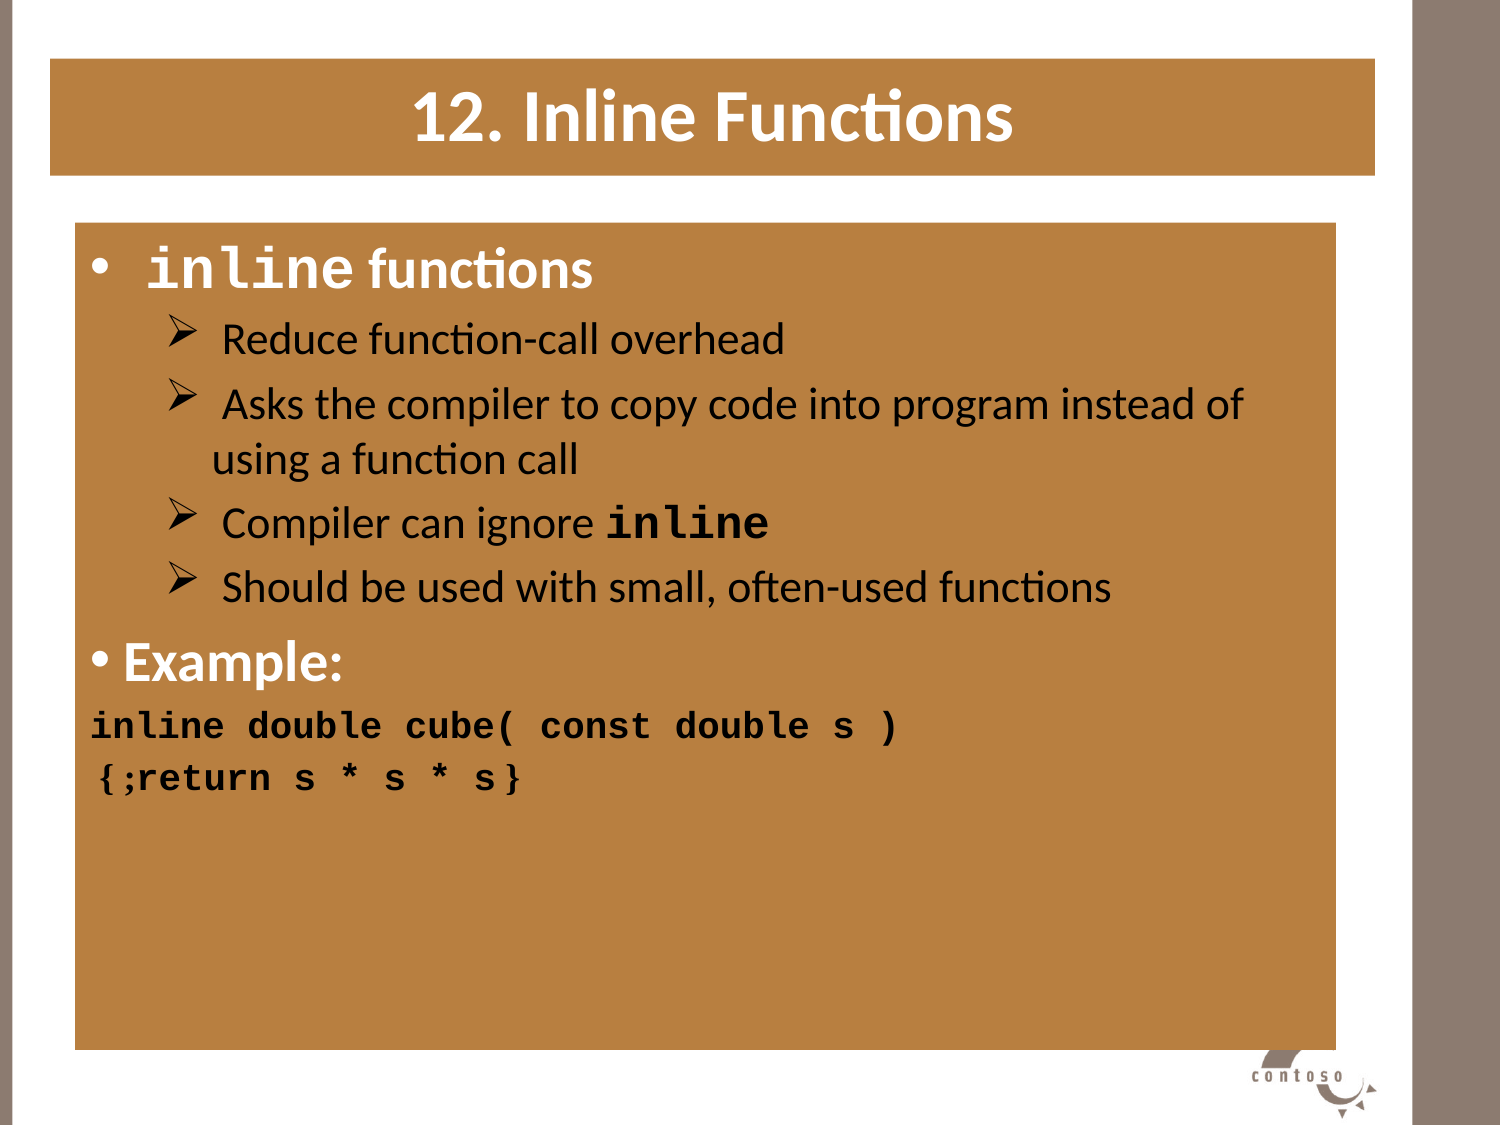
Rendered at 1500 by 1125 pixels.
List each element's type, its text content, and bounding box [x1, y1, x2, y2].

list 12. Inline Functions [50, 58, 1375, 176]
list inline functions Reduce function-call overhead Asks the compiler to copy code into program instead of using a function call Compiler can ignore inline Should be used with small, often-used functions Example: inline double cube( const double s ) { return s * s * s; } [75, 222, 1336, 1050]
